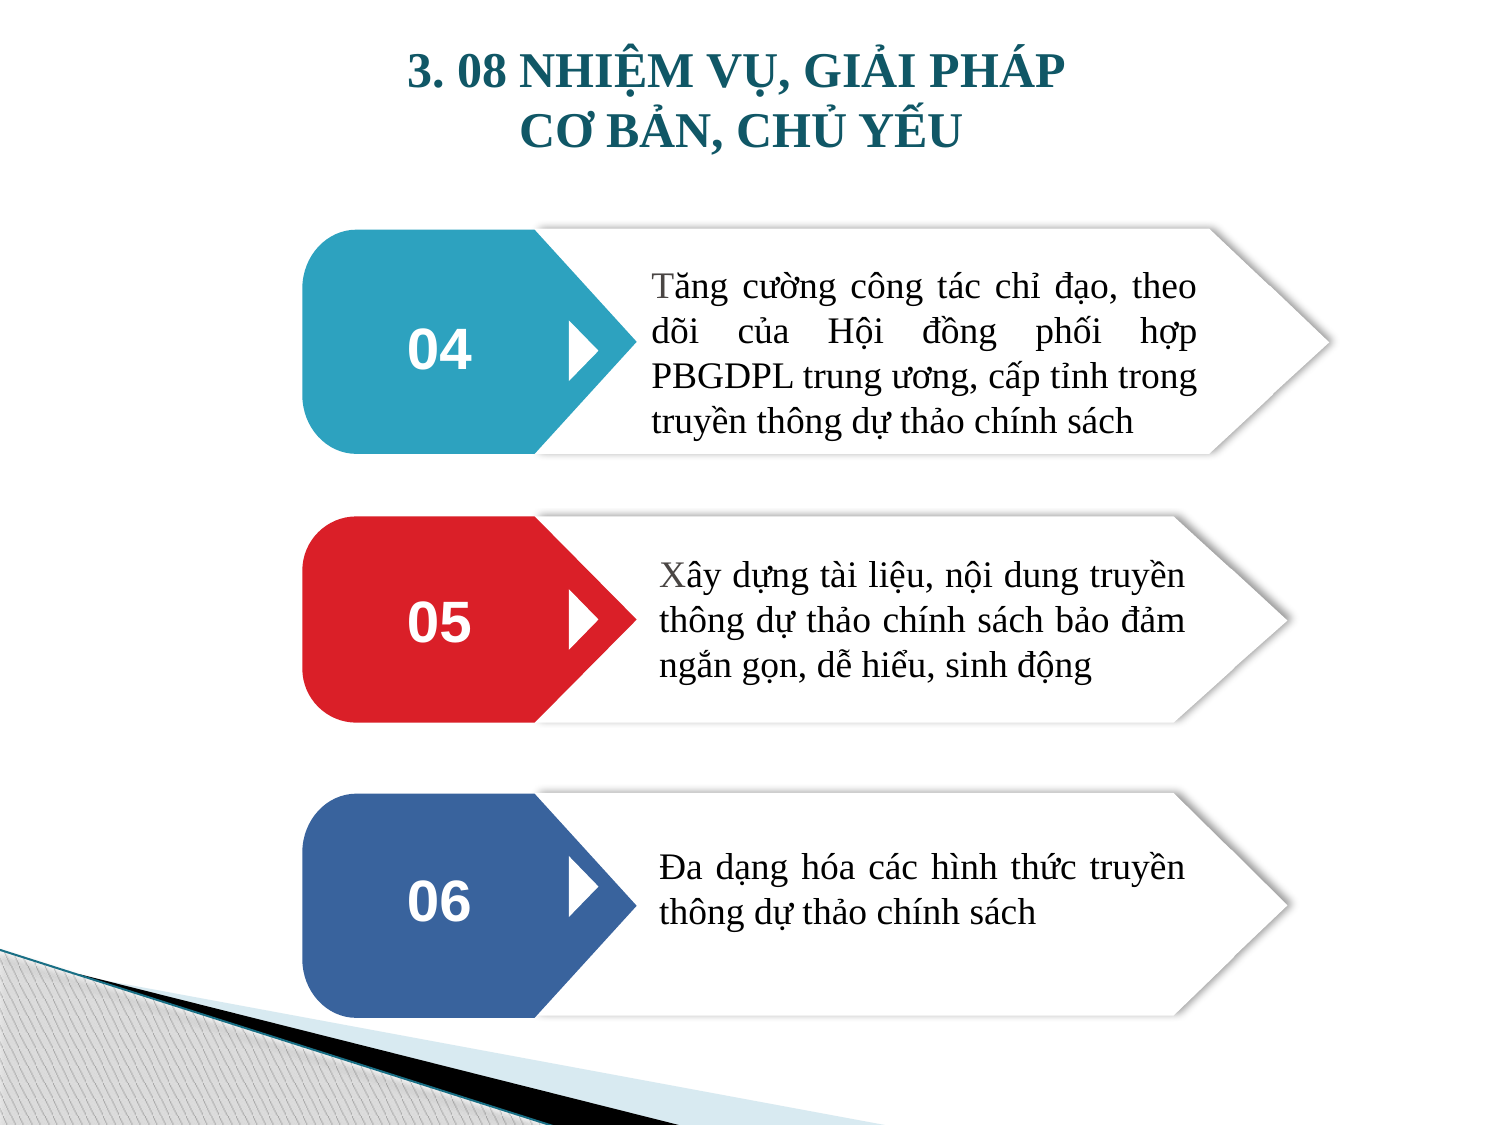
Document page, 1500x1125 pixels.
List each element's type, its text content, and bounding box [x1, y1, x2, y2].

text_box Tăng cường công tác chỉ đạo, theo dõi của Hội đồng phối hợp PBGDPL trung ương, cấp tỉnh trong truyền thông dự thảo chính sách [636, 253, 1213, 449]
text_box Xây dựng tài liệu, nội dung truyền thông dự thảo chính sách bảo đảm ngắn gọn, dễ hiểu, sinh động [644, 542, 1201, 693]
text_box [297, 511, 642, 728]
text_box Đa dạng hóa các hình thức truyền thông dự thảo chính sách [644, 834, 1201, 939]
text_box [532, 788, 1292, 1021]
text_box [531, 224, 1334, 459]
text_box [297, 789, 642, 1023]
text_box 04 [392, 303, 487, 389]
text_box [564, 851, 603, 922]
text_box 05 [392, 577, 487, 662]
text_box [564, 315, 603, 386]
text_box 06 [392, 855, 487, 940]
text_box [297, 225, 636, 459]
text_box [535, 511, 1292, 728]
text_box 3. 08 NHIỆM VỤ, GIẢI PHÁP CƠ BẢN, CHỦ YẾU [392, 30, 1091, 166]
text_box [564, 584, 603, 655]
